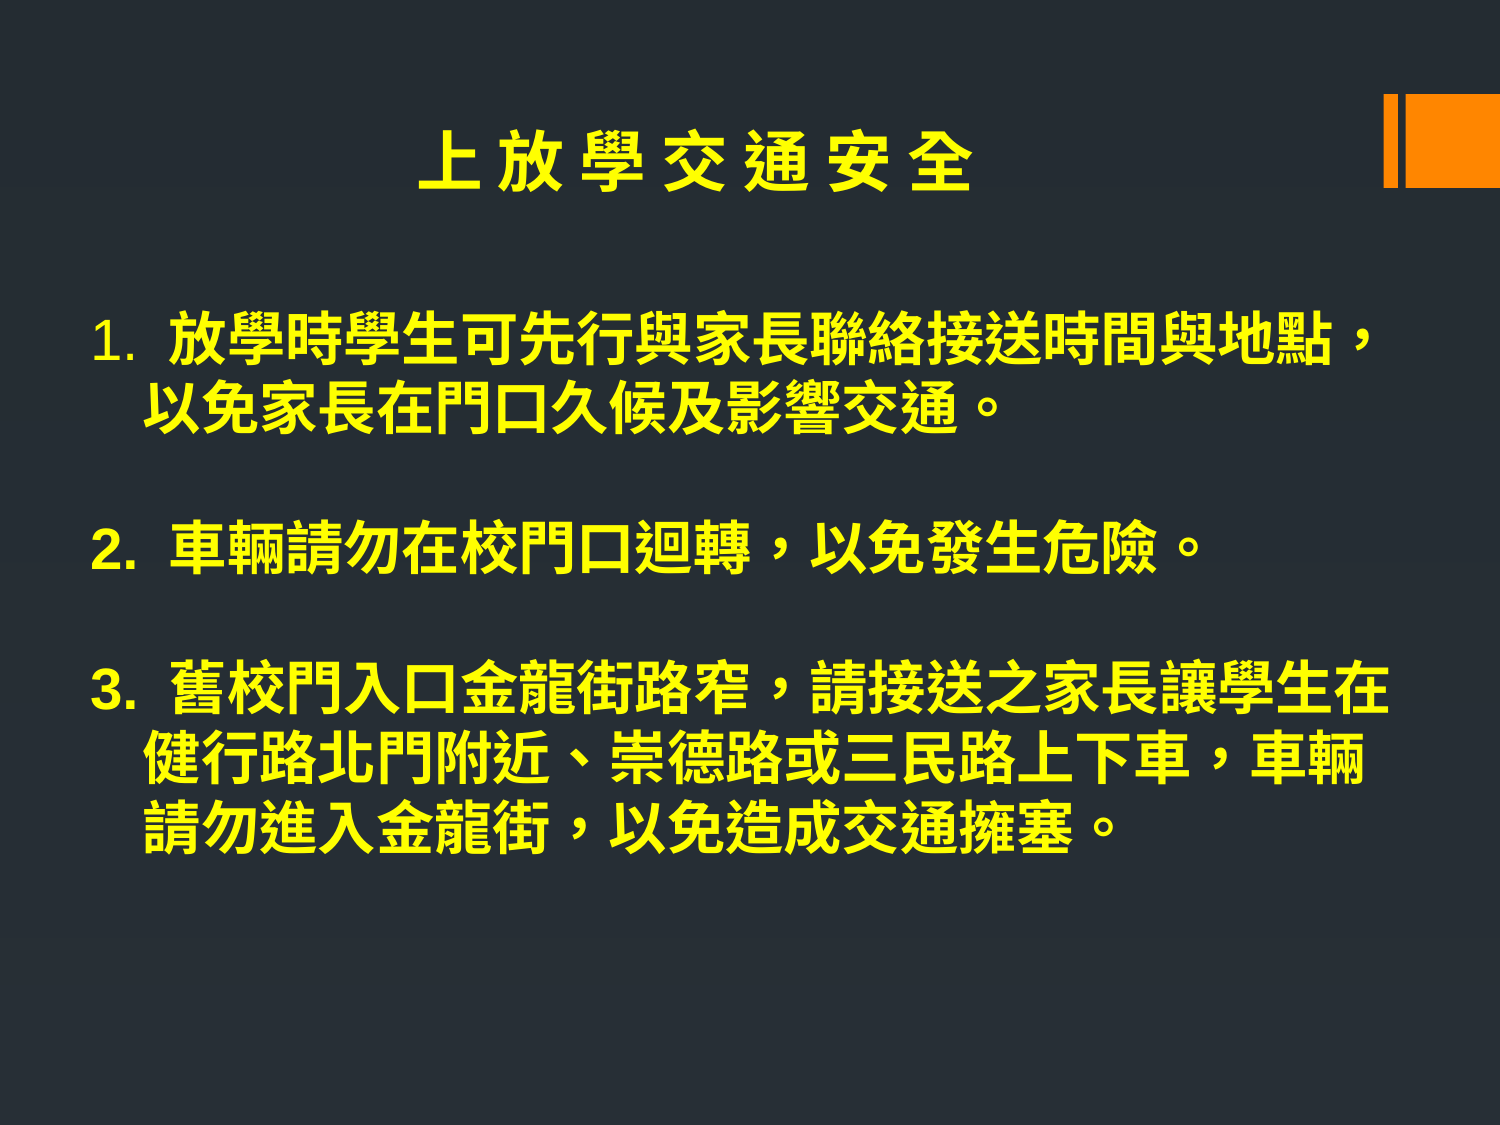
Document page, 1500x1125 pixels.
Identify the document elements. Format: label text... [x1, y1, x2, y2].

title 1. 放學時學生可先行與家長聯絡接送時間與地點， 以免家長在門口久候及影響交通。 2. 車輛請勿在校門口迴轉，以免發生危險。 3. 舊校門入口金龍街路窄，請接送之家長讓學生在 健行路北門附近、崇德路或三民路上下車，車輛 請勿進入金龍街，以免造成交通擁塞。 [75, 294, 1432, 938]
list 上 放 學 交 通 安 全 [375, 91, 1015, 208]
